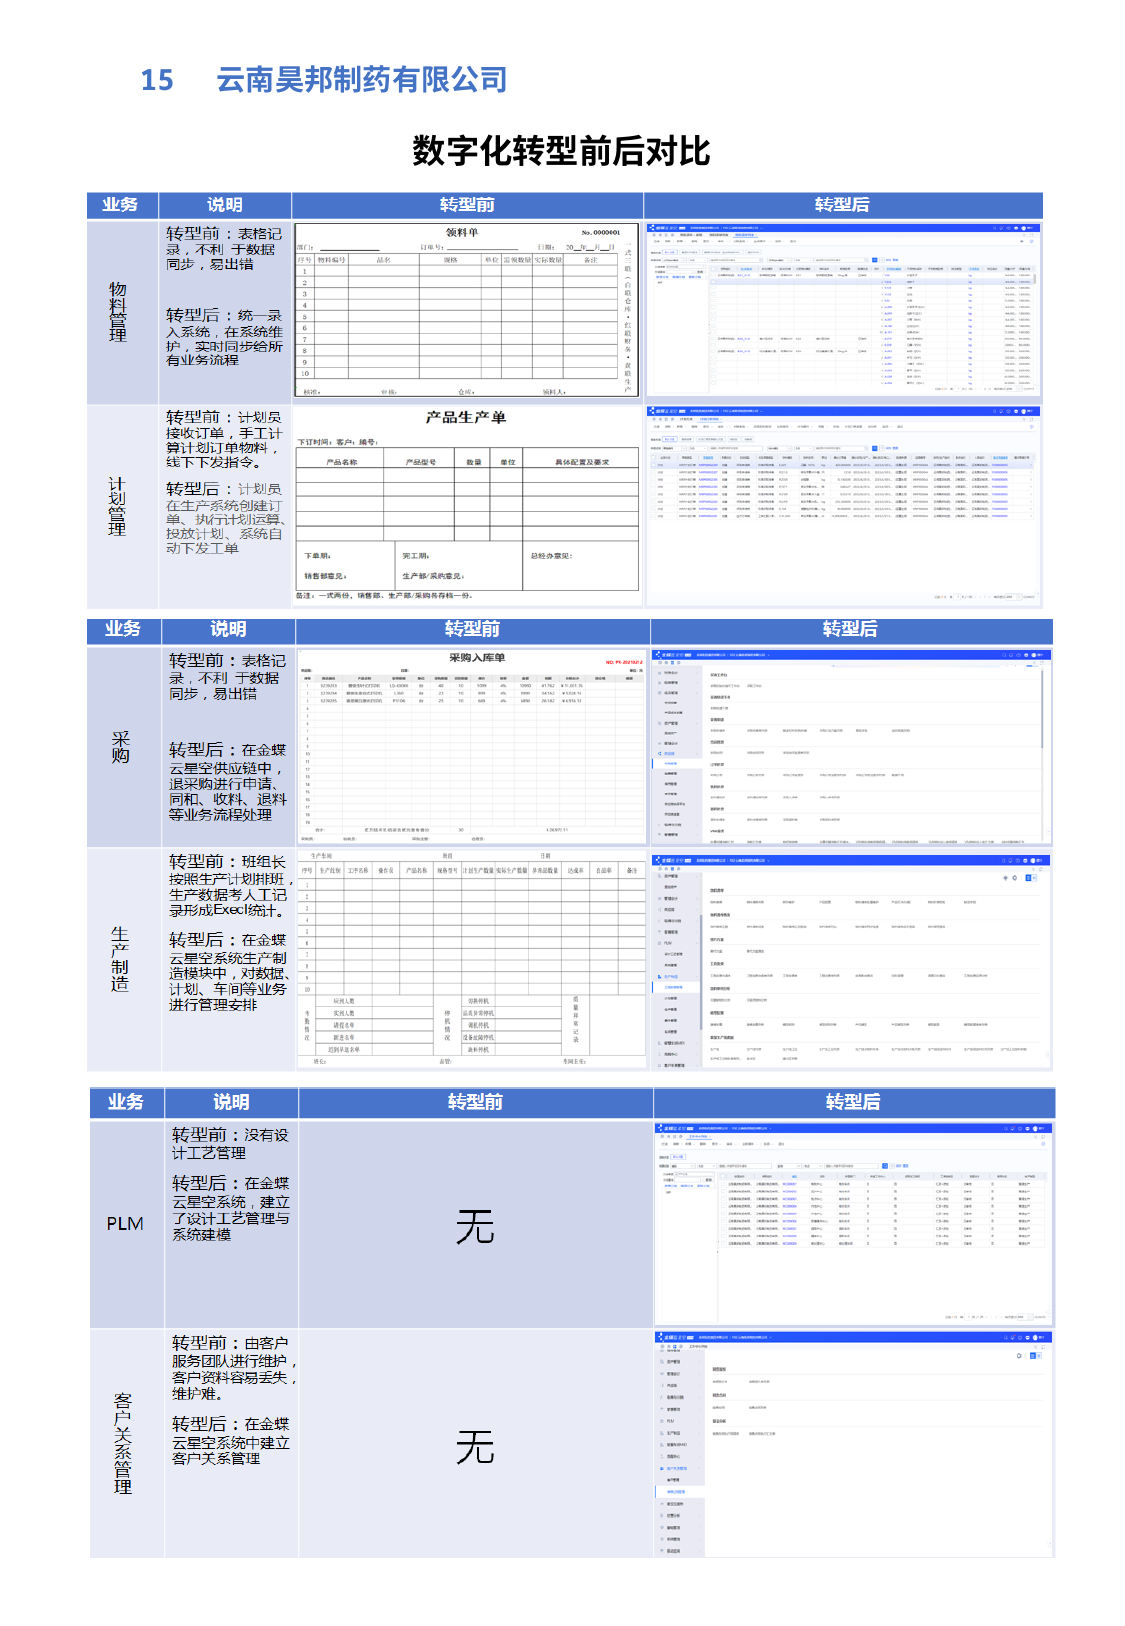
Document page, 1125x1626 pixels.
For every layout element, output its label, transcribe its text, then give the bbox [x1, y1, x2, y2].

text_box 数字化转型前后对比 [383, 99, 742, 192]
picture [90, 1087, 1056, 1558]
picture [87, 192, 1044, 611]
picture [87, 619, 1054, 1075]
text_box 15 云南昊邦制药有限公司 [124, 38, 582, 92]
